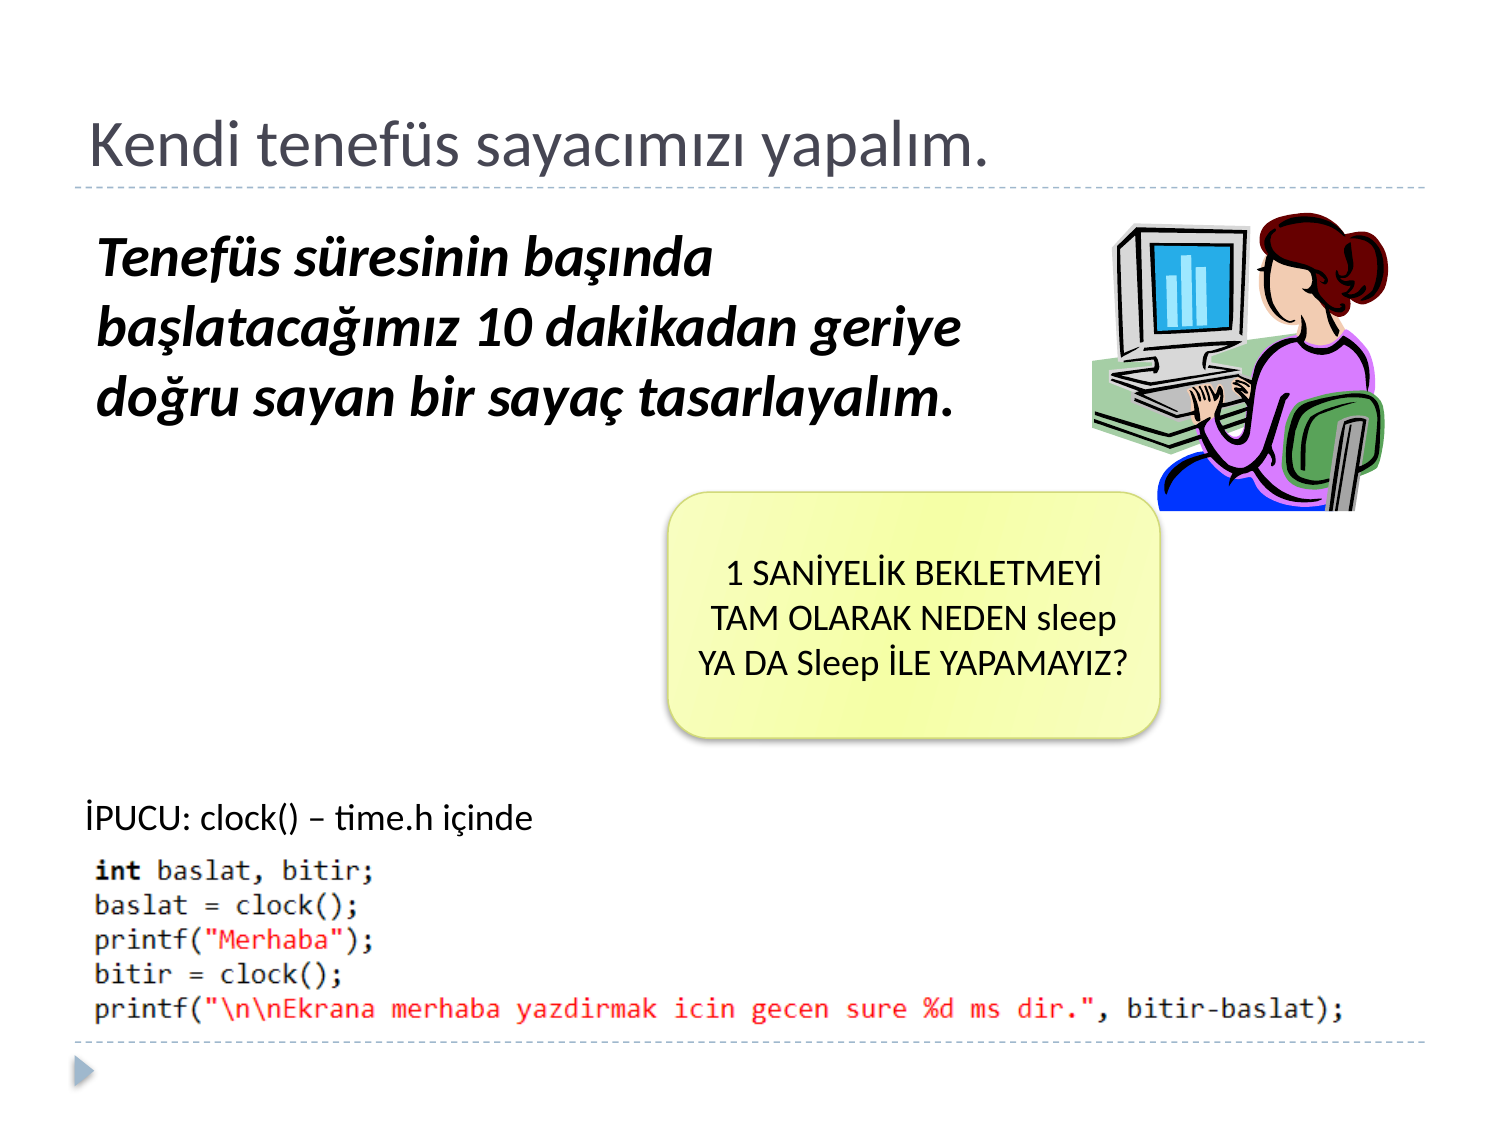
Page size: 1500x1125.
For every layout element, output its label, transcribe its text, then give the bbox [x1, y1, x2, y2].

text_box İPUCU: clock() – time.h içinde [70, 785, 645, 845]
picture [93, 855, 1368, 1030]
text_box Tenefüs süresinin başında başlatacağımız 10 dakikadan geriye doğru sayan bir sayaç tasarlayalım. [82, 210, 1008, 436]
text_box 1 SANİYELİK BEKLETMEYİ TAM OLARAK NEDEN sleep YA DA Sleep İLE YAPAMAYIZ? [667, 491, 1161, 740]
title Kendi tenefüs sayacımızı yapalım. [75, 24, 1425, 188]
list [1089, 210, 1389, 516]
